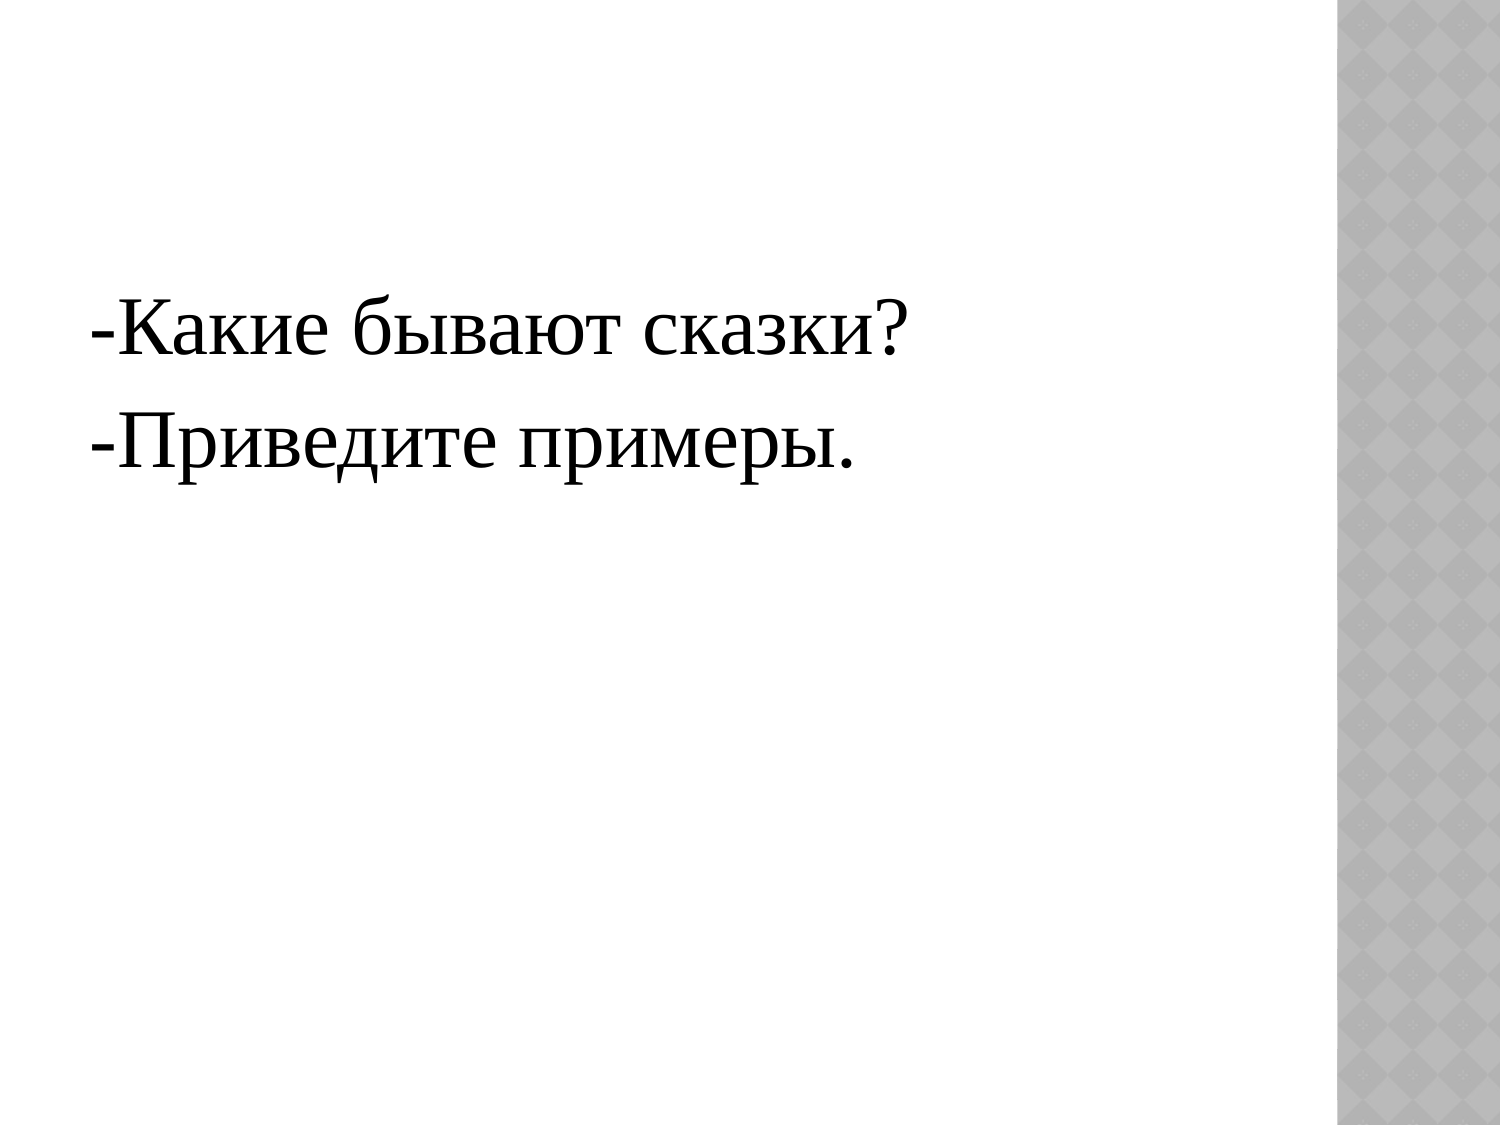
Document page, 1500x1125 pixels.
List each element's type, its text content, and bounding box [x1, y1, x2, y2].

list -Какие бывают сказки? -Приведите примеры. [75, 264, 1263, 1059]
